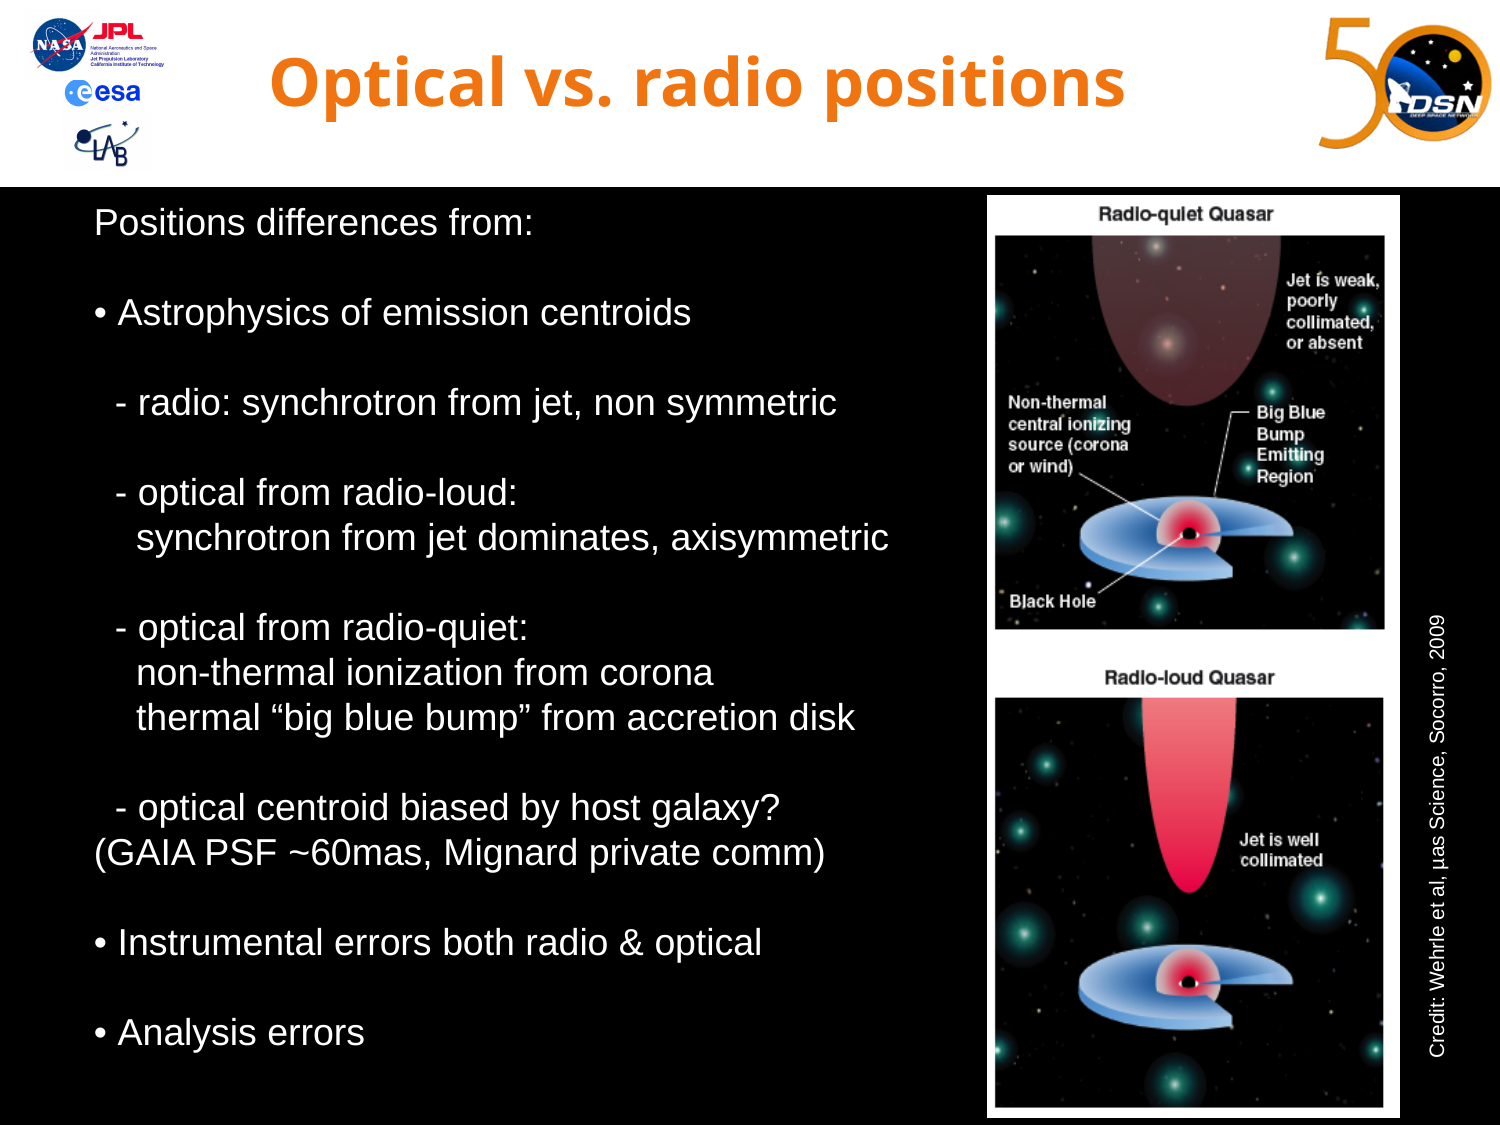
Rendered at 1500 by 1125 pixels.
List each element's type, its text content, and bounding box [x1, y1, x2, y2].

picture [1317, 16, 1492, 150]
text_box Credit: Wehrle et al, µas Science, Socorro, 2009 [1415, 599, 1456, 1073]
picture [987, 195, 1401, 1118]
text_box Positions differences from: • Astrophysics of emission centroids - radio: synchrotron from jet, non symmetric - optical from radio-loud: synchrotron from jet dominates, axisymmetric - optical from radio-quiet: non-thermal ionization from corona thermal “big blue bump” from accretion disk - optical centroid biased by host galaxy? (GAIA PSF ~60mas, Mignard private comm) • Instrumental errors both radio & optical • Analysis errors [79, 190, 905, 1061]
text_box [0, 187, 1500, 1125]
title Optical vs. radio positions [32, 3, 1312, 156]
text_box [18, 9, 170, 173]
